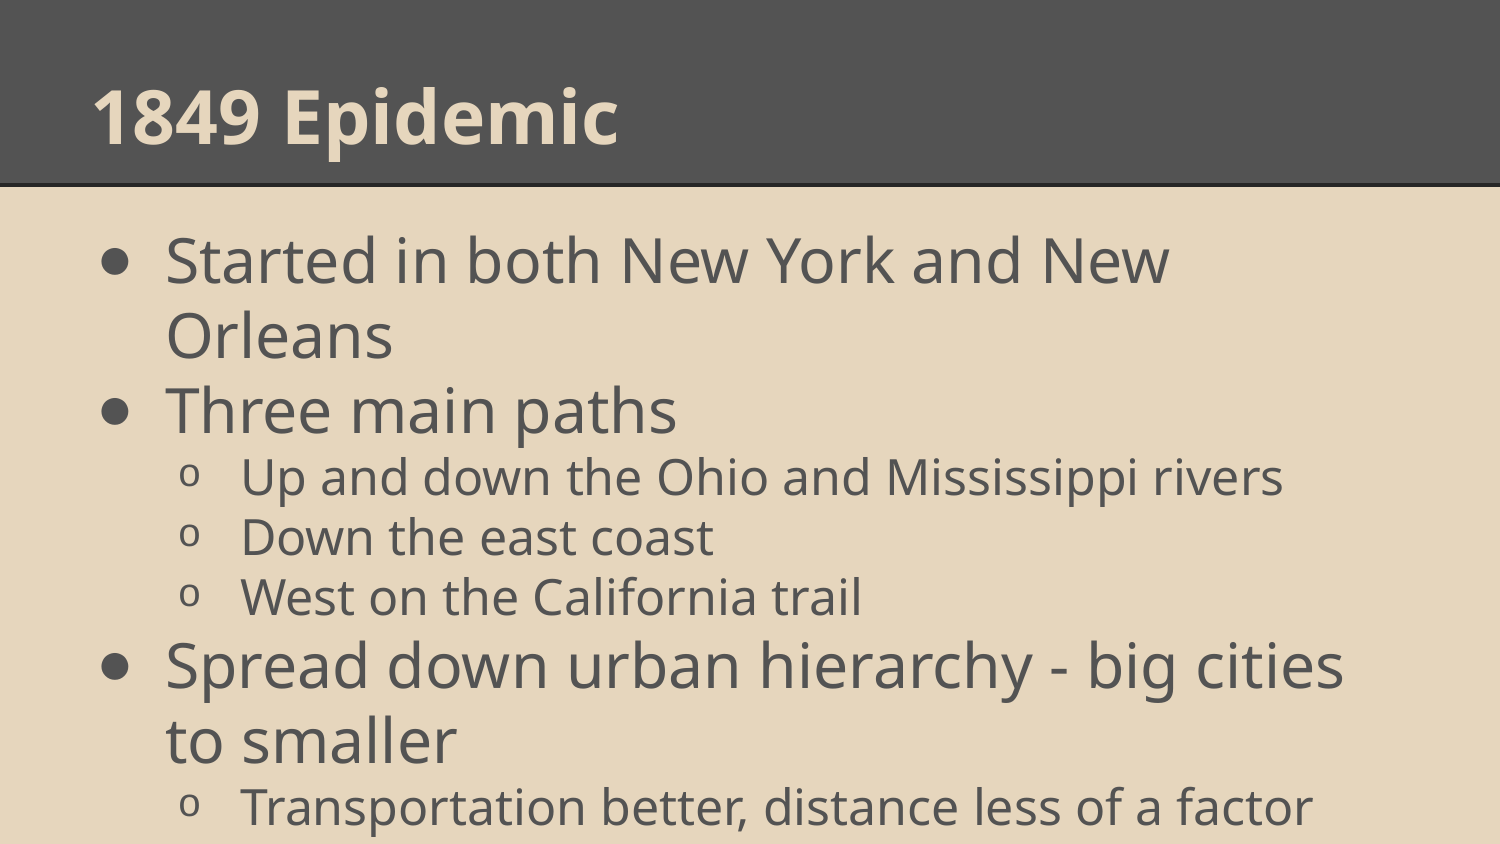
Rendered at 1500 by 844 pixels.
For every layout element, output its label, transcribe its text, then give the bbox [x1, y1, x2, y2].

list Started in both New York and New Orleans Three main paths Up and down the Ohio and Mississippi rivers Down the east coast West on the California trail Spread down urban hierarchy - big cities to smaller Transportation better, distance less of a factor 6,000-8,000 dead [75, 205, 1425, 808]
title 1849 Epidemic [75, 33, 1425, 175]
